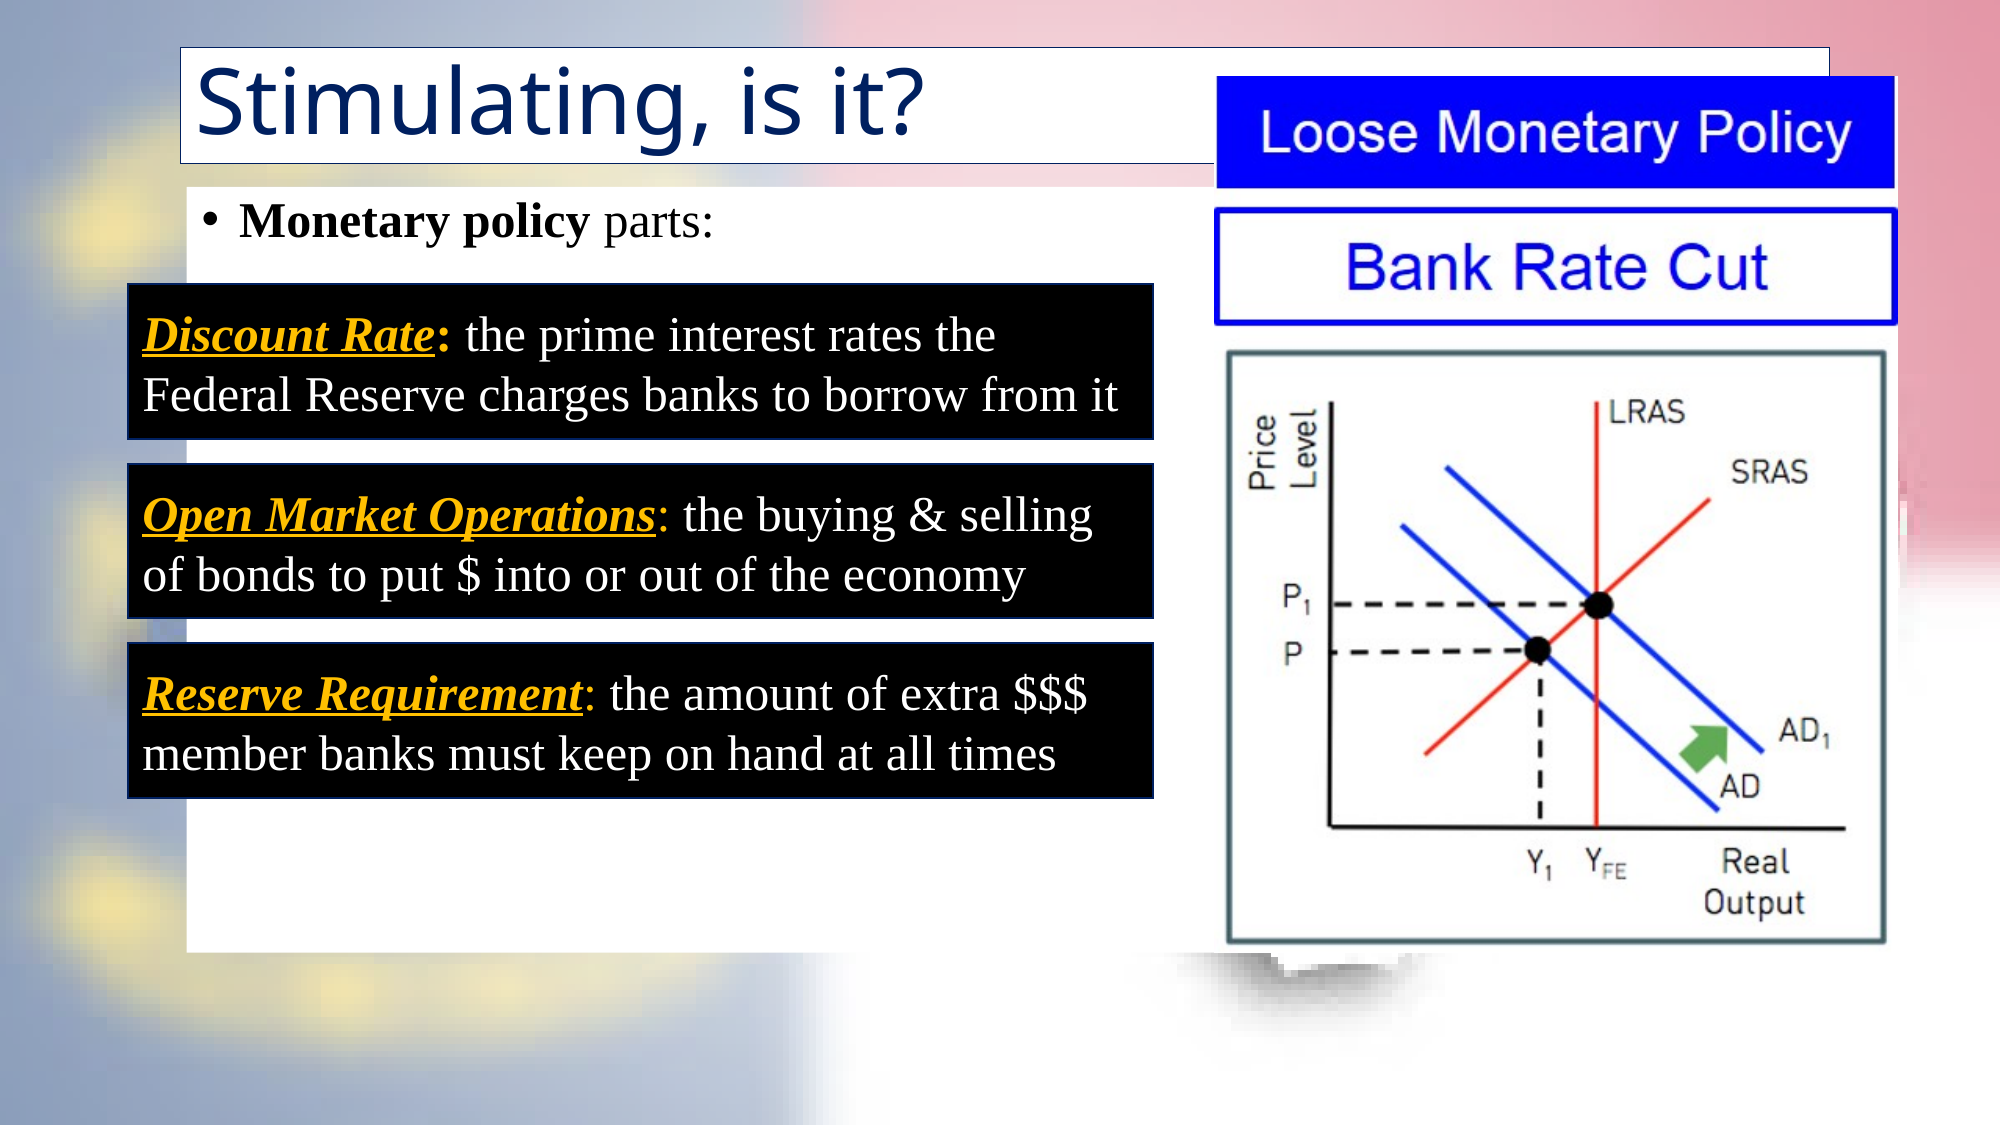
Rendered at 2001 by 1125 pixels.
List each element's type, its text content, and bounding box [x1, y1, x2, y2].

picture [1214, 76, 1898, 953]
text_box Open Market Operations: the buying & selling of bonds to put $ into or out of the economy [127, 463, 1154, 619]
title Stimulating, is it? [180, 47, 1830, 164]
list Monetary policy parts: [186, 186, 1214, 953]
text_box Reserve Requirement: the amount of extra $$$ member banks must keep on hand at all times [127, 642, 1154, 799]
text_box Discount Rate: the prime interest rates the Federal Reserve charges banks to borrow from it [127, 283, 1154, 440]
